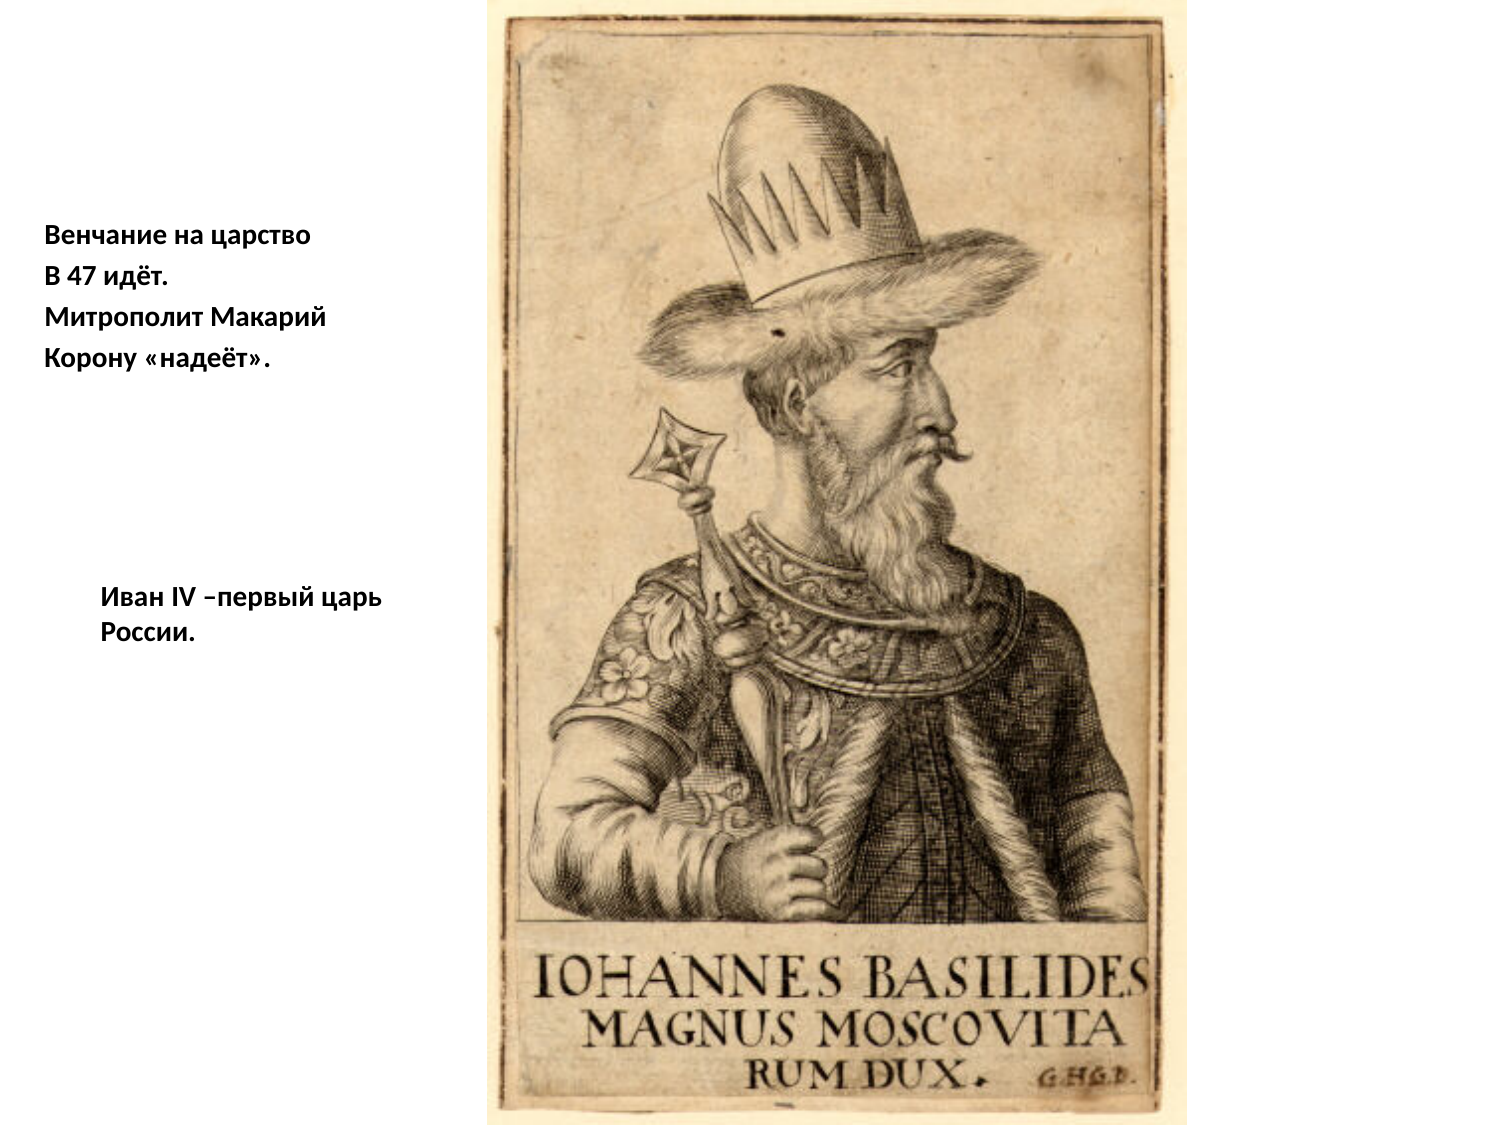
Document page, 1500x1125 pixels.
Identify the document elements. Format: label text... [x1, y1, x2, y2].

picture [487, 0, 1187, 1125]
list Венчание на царство В 47 идёт. Митрополит Макарий Корону «надеёт». Иван IV –первый царь России. [29, 208, 408, 1005]
